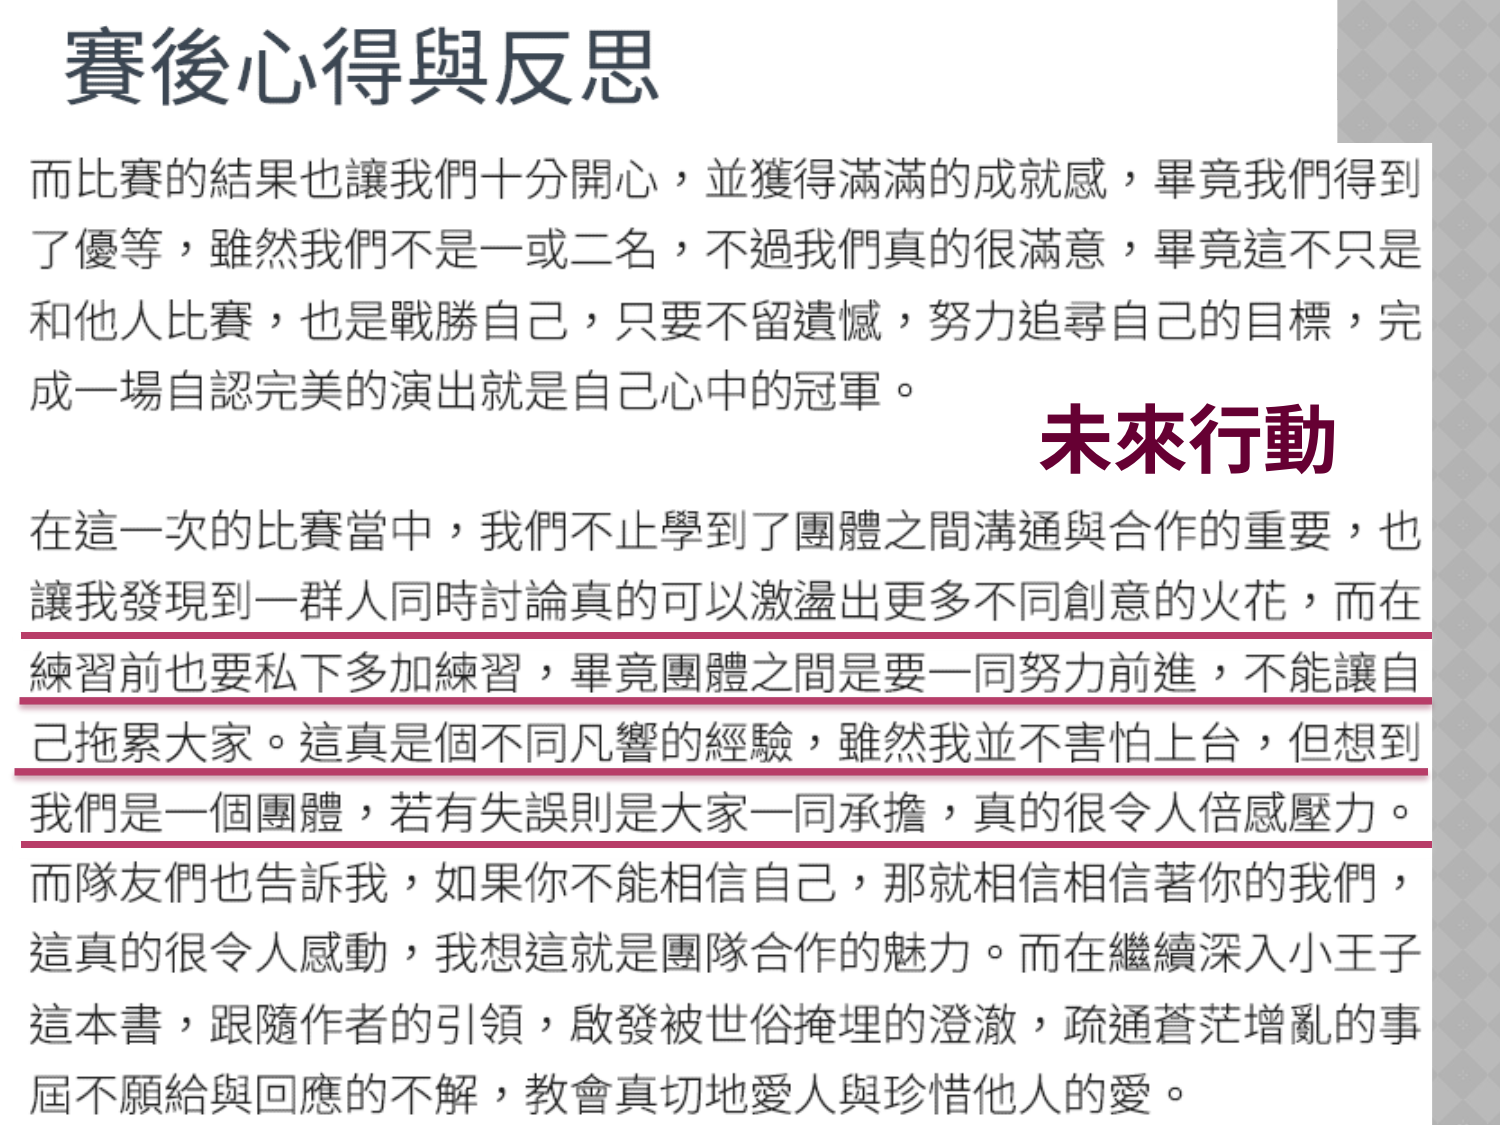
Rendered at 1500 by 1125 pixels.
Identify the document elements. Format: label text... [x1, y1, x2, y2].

picture [20, 142, 1433, 635]
picture [20, 850, 1433, 1125]
picture [11, 642, 1442, 718]
text_box 不用認證 [23, 846, 1430, 850]
picture [52, 18, 1235, 123]
picture [6, 726, 1437, 789]
picture [20, 797, 1433, 843]
text_box 不用認證 [23, 638, 1431, 642]
